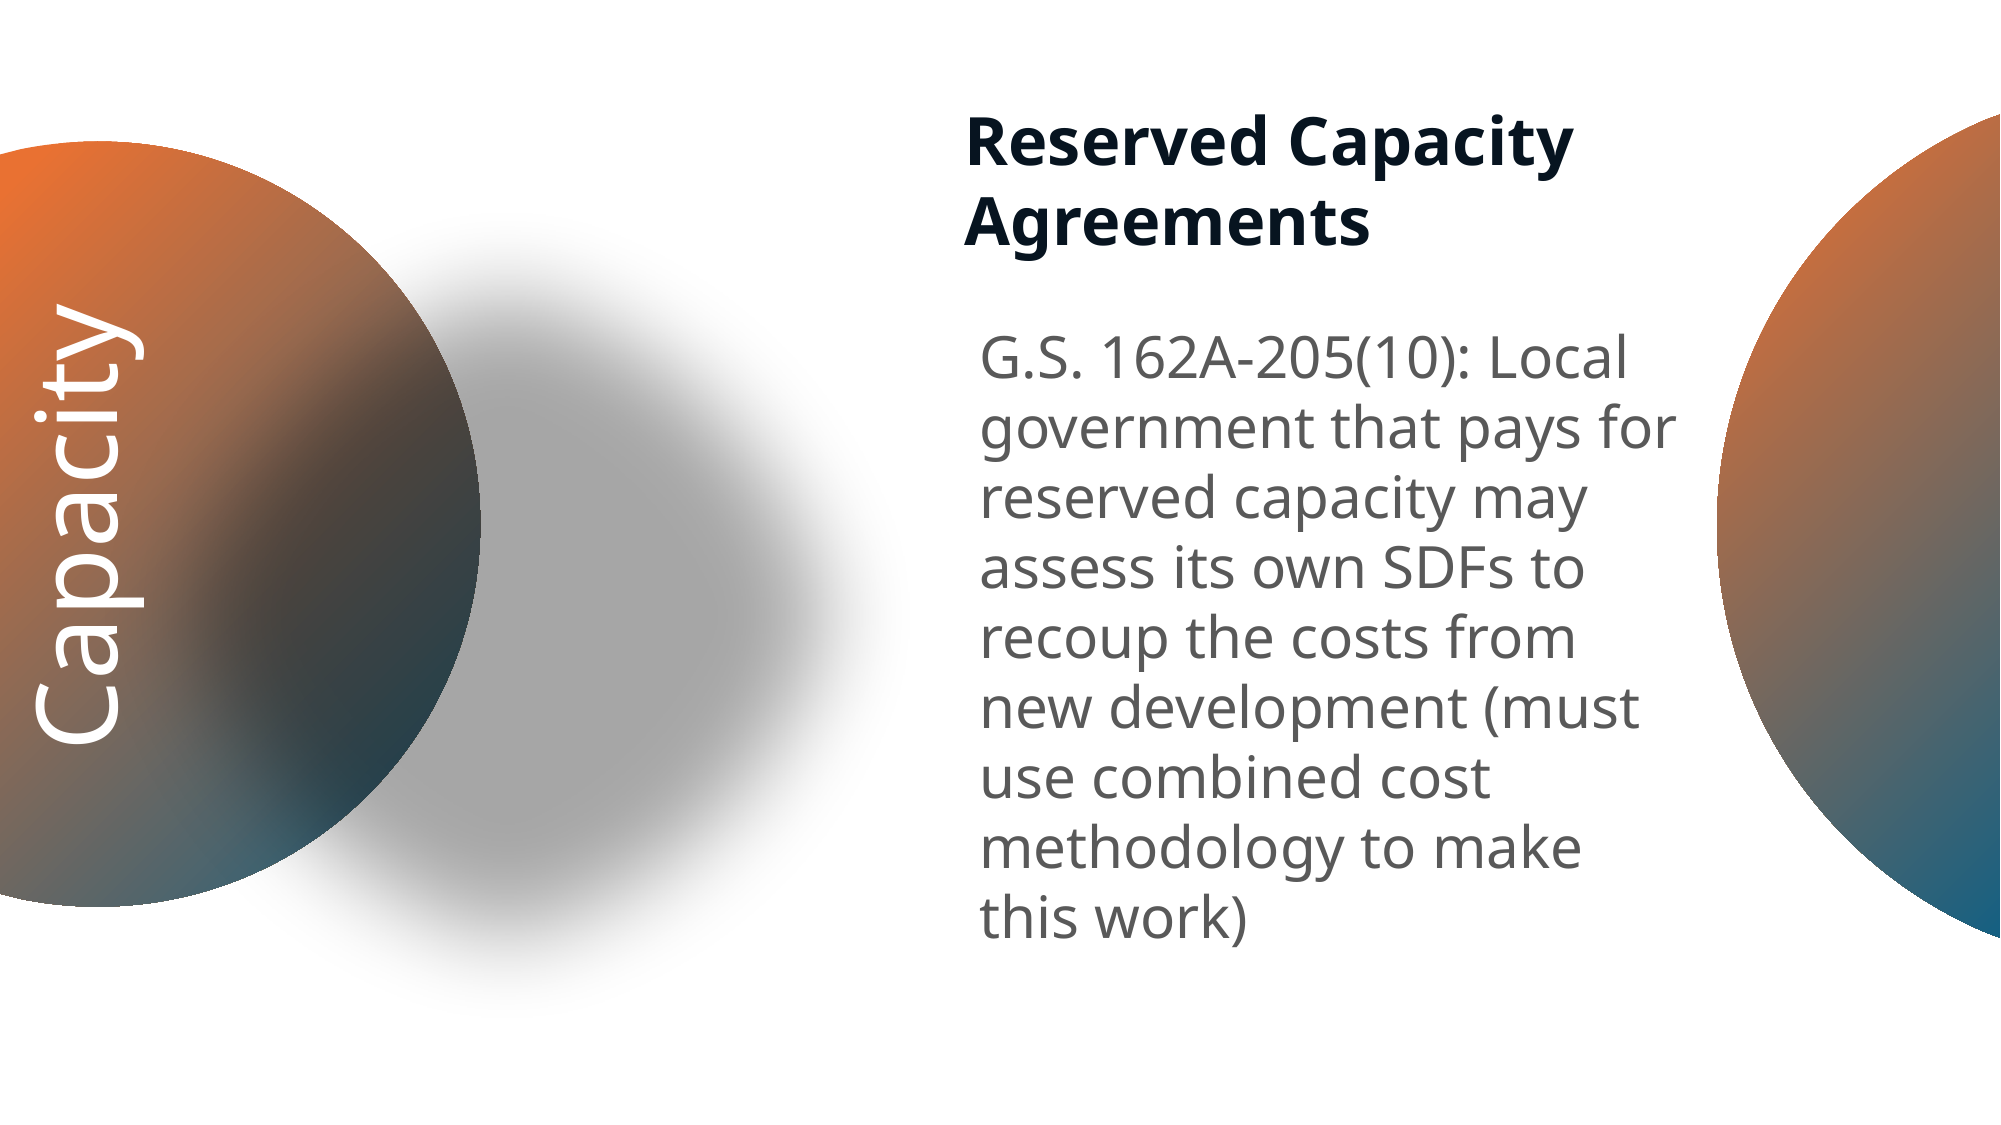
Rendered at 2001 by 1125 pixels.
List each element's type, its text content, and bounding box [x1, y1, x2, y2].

text_box G.S. 162A-205(10): Local government that pays for reserved capacity may assess its own SDFs to recoup the costs from new development (must use combined cost methodology to make this work) [963, 350, 1701, 970]
text_box Reserved Capacity Agreements [964, 98, 1814, 259]
picture [160, 144, 923, 908]
text_box Capacity [4, 219, 140, 837]
